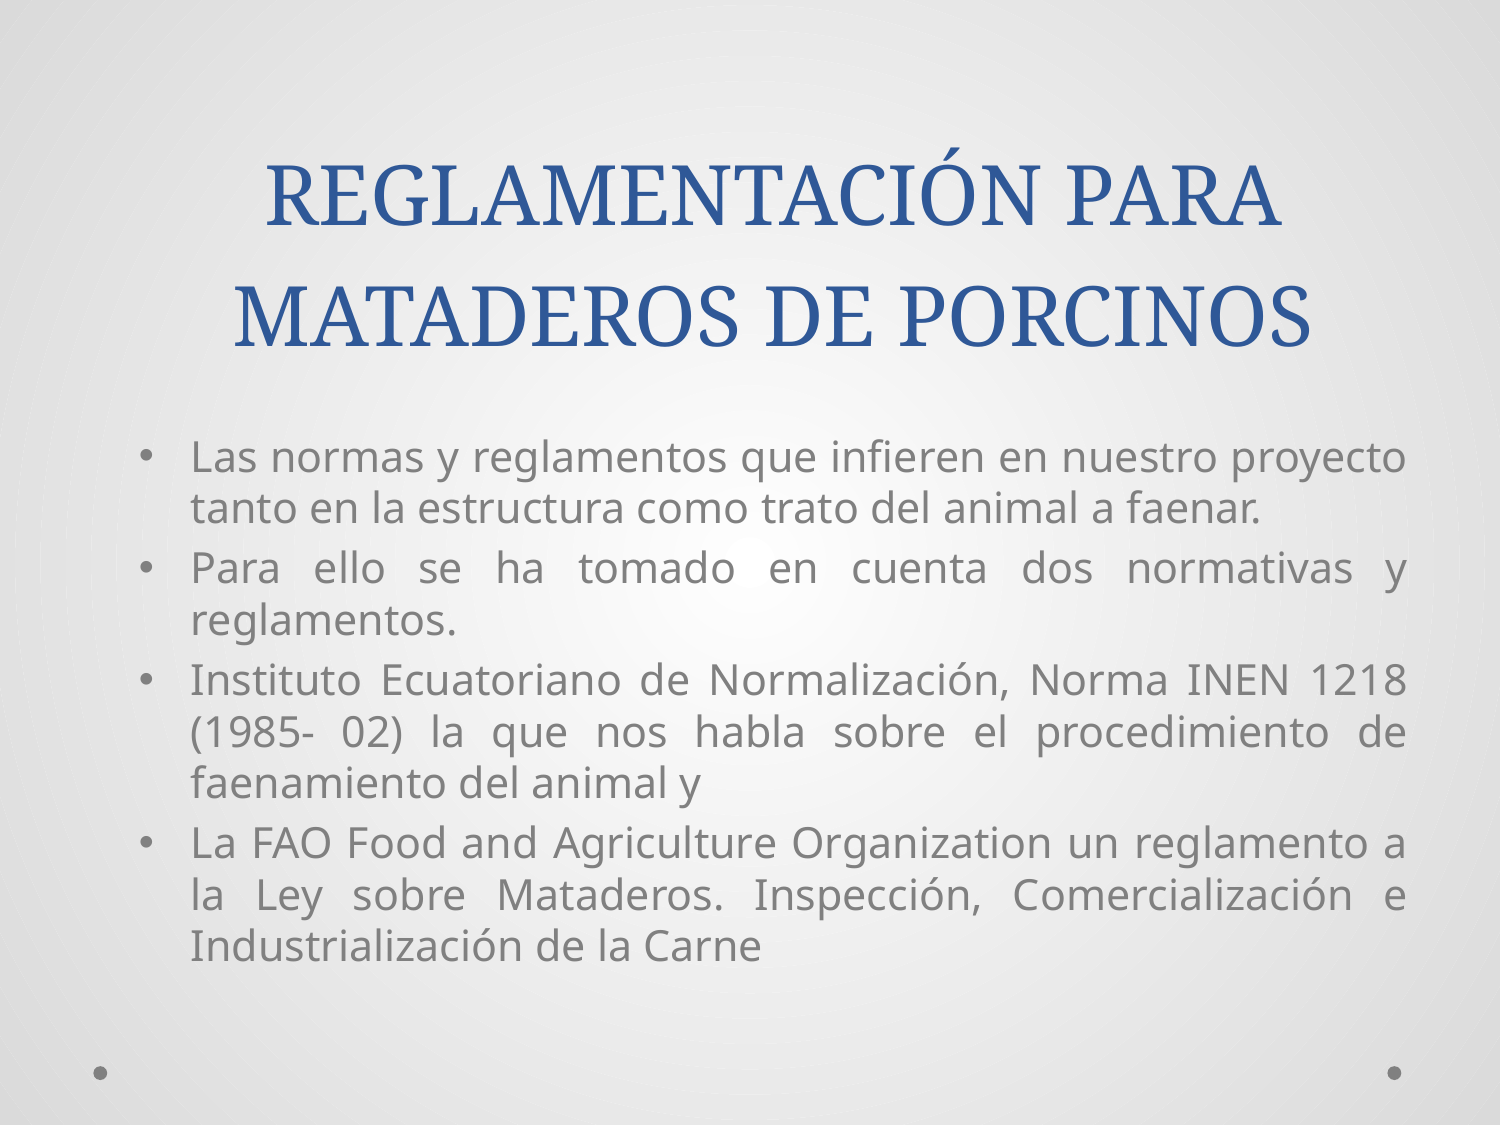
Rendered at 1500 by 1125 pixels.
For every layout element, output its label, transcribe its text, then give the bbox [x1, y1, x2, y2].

text_box REGLAMENTACIÓN PARA MATADEROS DE PORCINOS [88, 113, 1459, 256]
text_box Las normas y reglamentos que infieren en nuestro proyecto tanto en la estructura como trato del animal a faenar. Para ello se ha tomado en cuenta dos normativas y reglamentos. Instituto Ecuatoriano de Normalización, Norma INEN 1218 (1985- 02) la que nos habla sobre el procedimiento de faenamiento del animal y La FAO Food and Agriculture Organization un reglamento a la Ley sobre Mataderos. Inspección, Comercialización e Industrialización de la Carne [123, 361, 1424, 1035]
